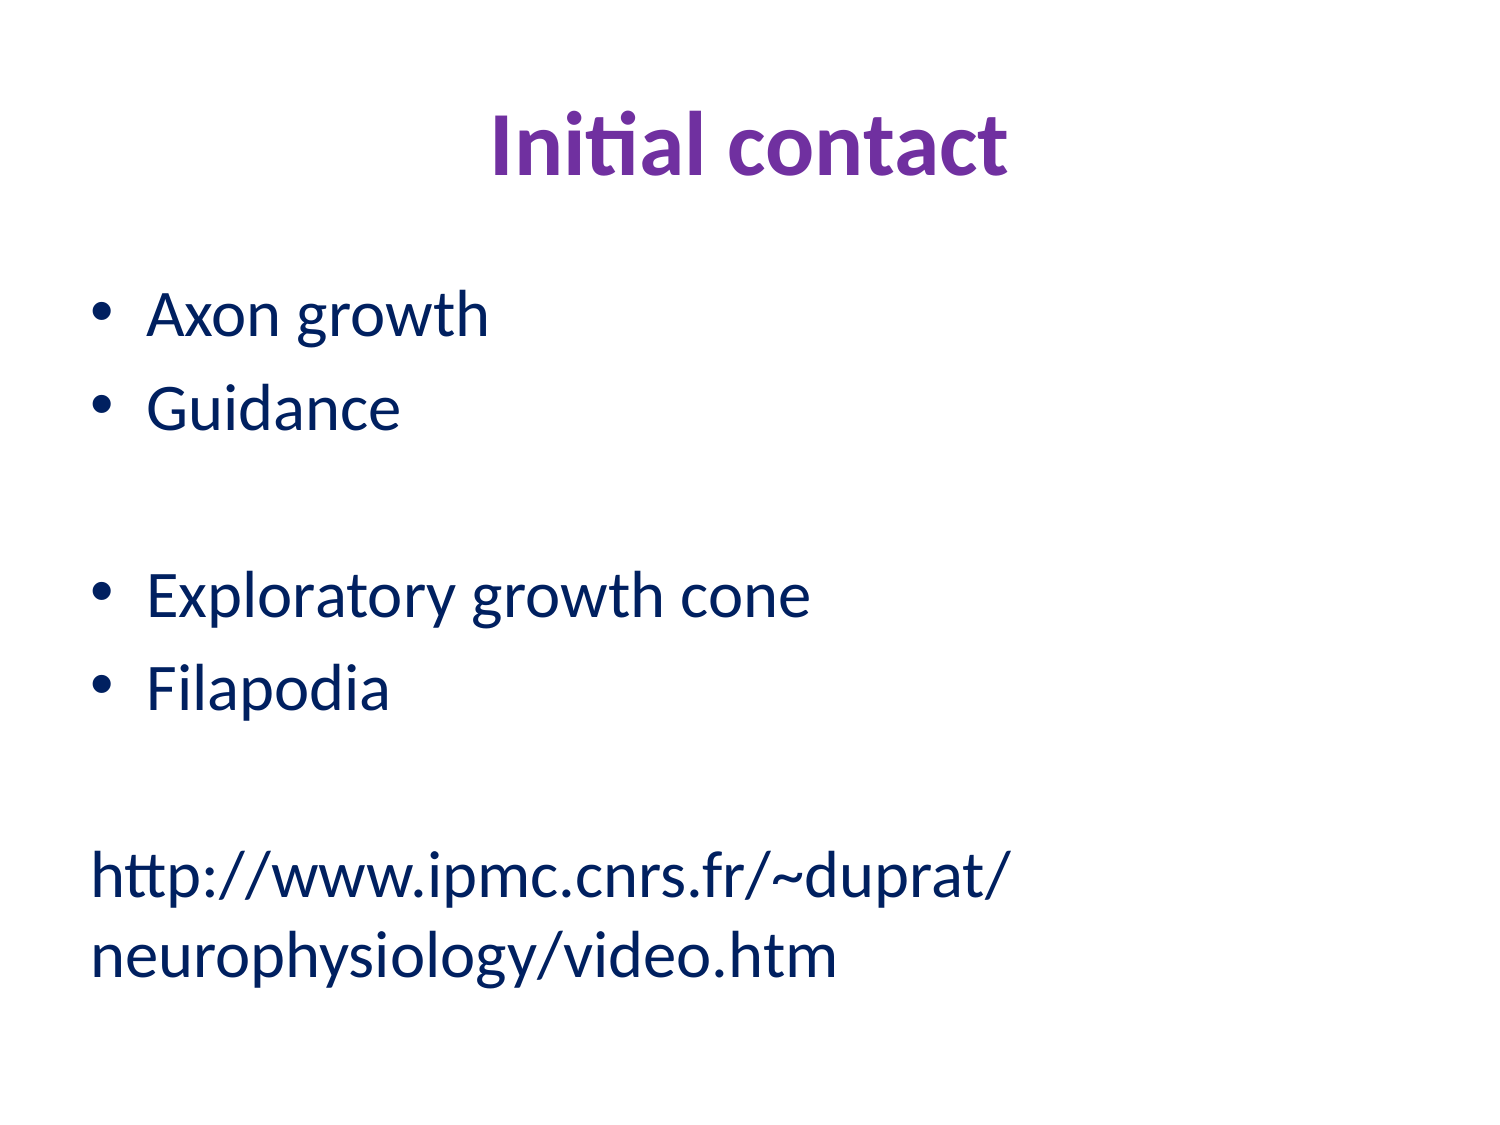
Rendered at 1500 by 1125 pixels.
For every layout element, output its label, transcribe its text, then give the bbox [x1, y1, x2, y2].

title Initial contact [75, 45, 1425, 233]
list Axon growth Guidance Exploratory growth cone Filapodia http://www.ipmc.cnrs.fr/~duprat/neurophysiology/video.htm [75, 262, 1425, 1005]
